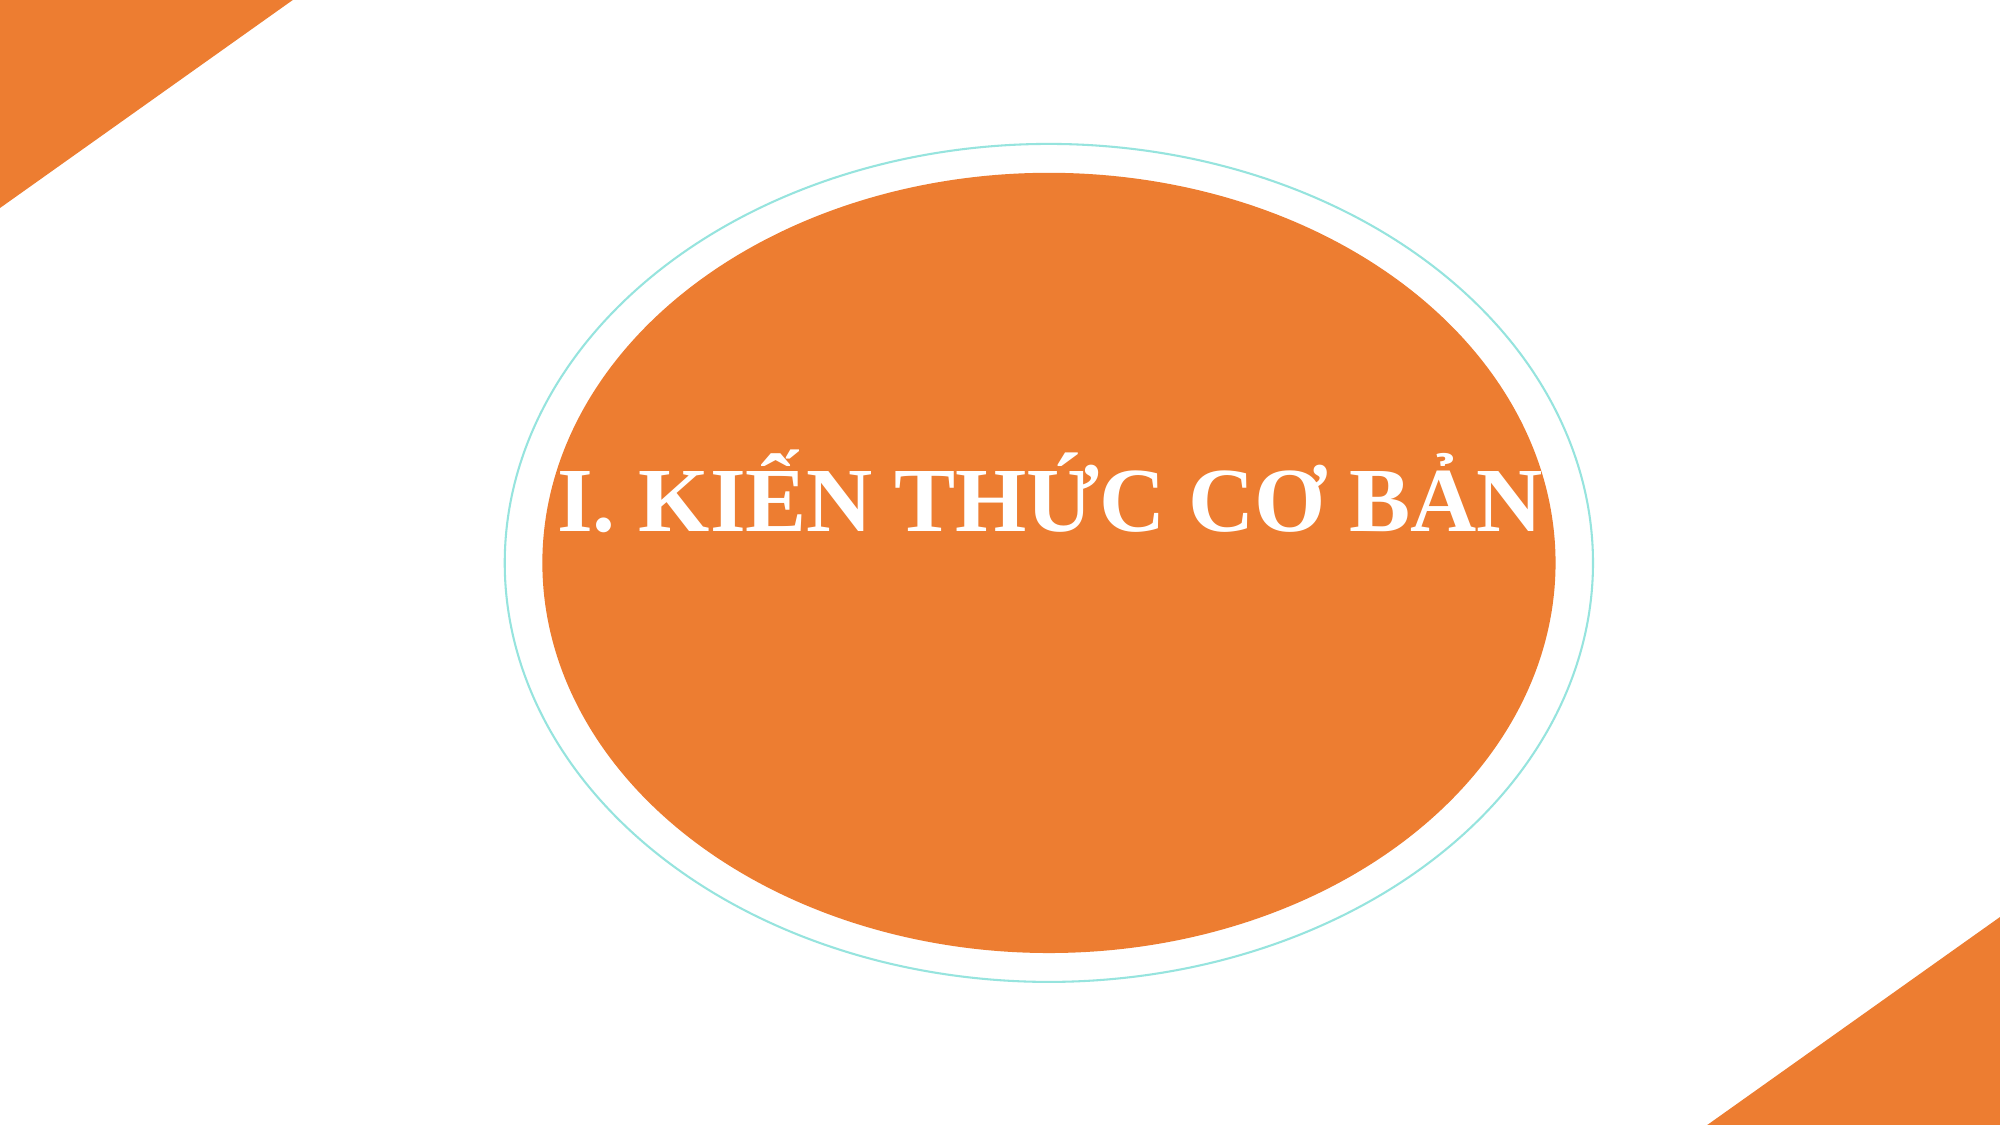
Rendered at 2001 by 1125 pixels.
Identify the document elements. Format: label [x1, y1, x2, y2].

text_box [187, 9, 1756, 982]
text_box [1705, 915, 2000, 1125]
text_box [0, 0, 295, 210]
